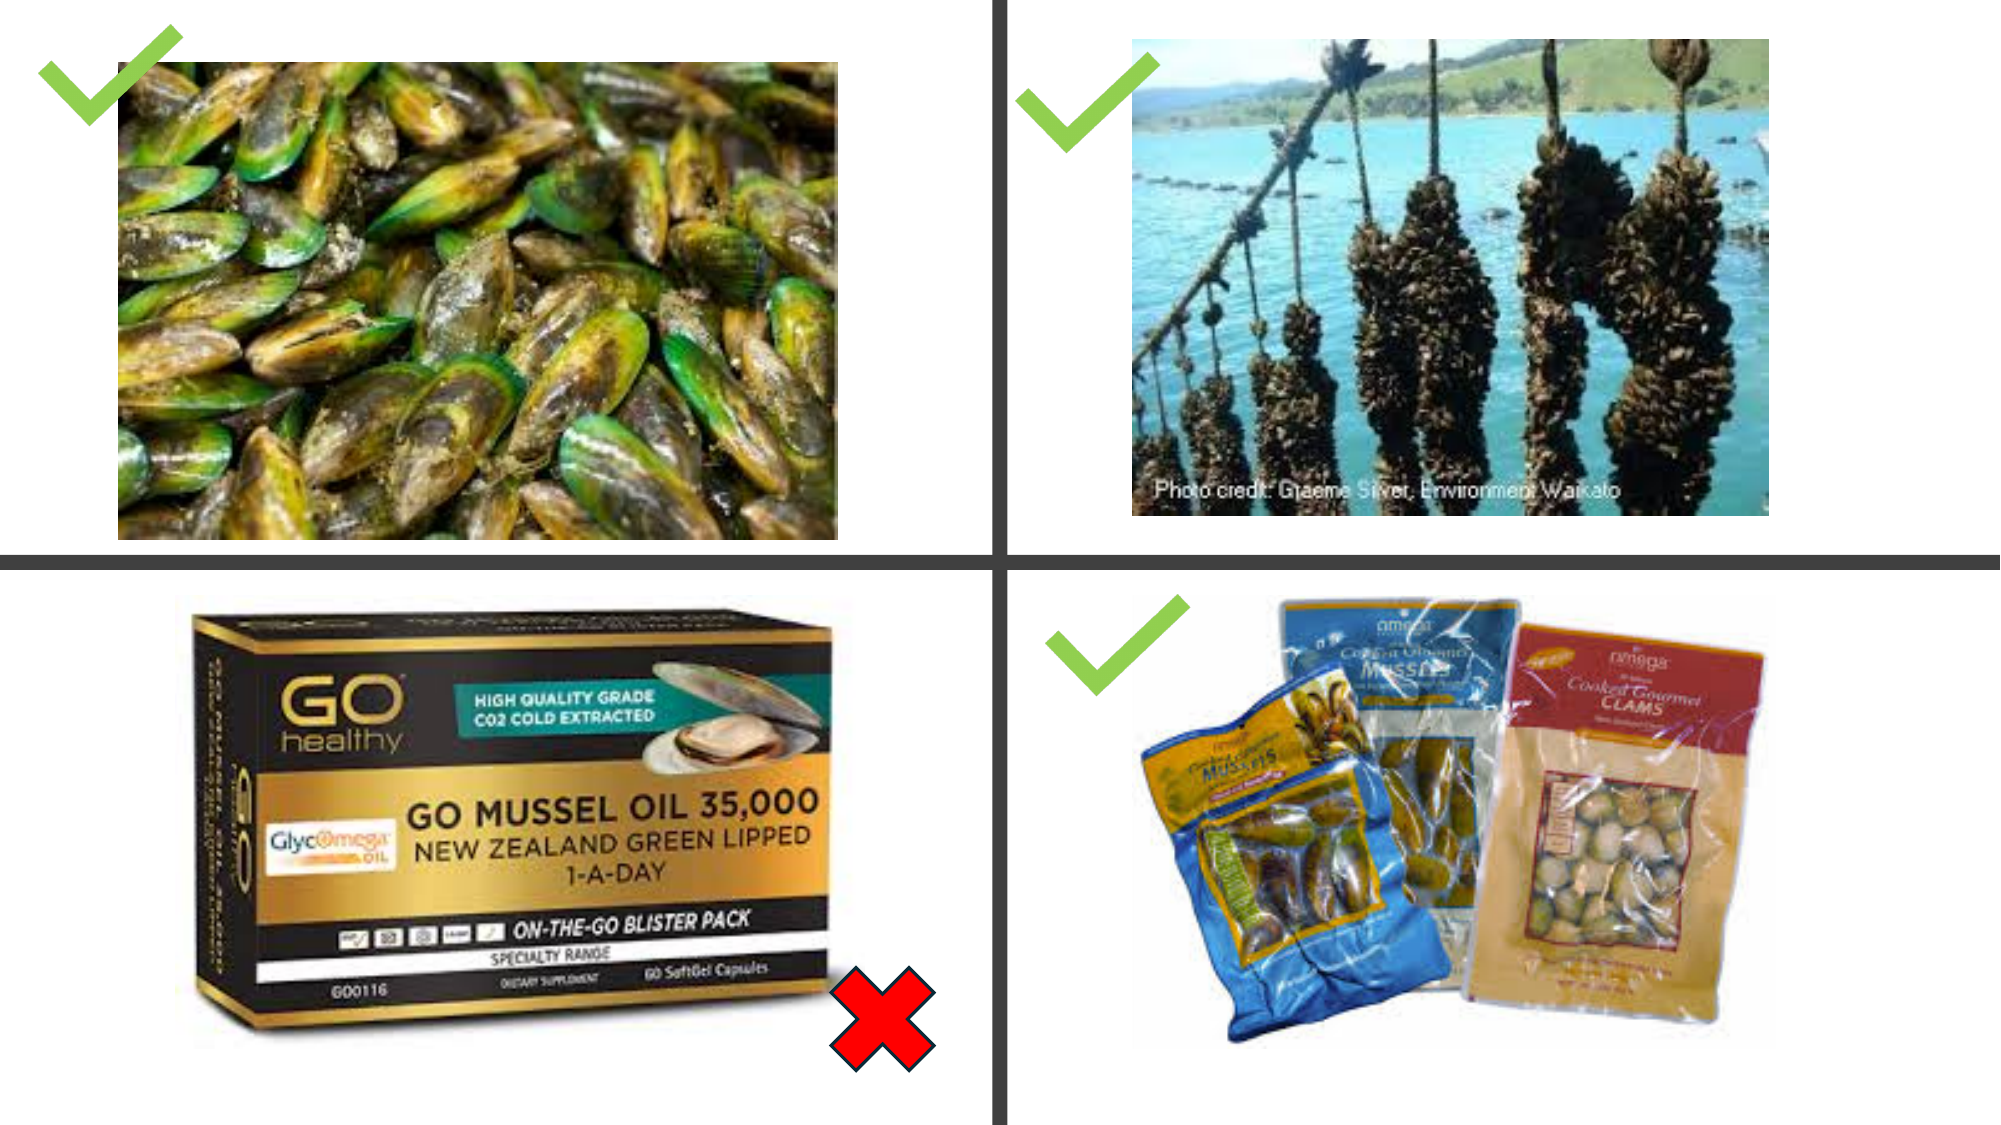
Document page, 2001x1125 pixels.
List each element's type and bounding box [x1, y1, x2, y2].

text_box [993, 553, 2000, 571]
picture [1041, 569, 1777, 1049]
text_box [0, 553, 993, 571]
picture [1012, 26, 1770, 517]
picture [174, 595, 866, 1049]
text_box [991, 0, 1009, 553]
text_box [991, 571, 1009, 1125]
text_box [832, 965, 937, 1073]
picture [34, 0, 838, 540]
